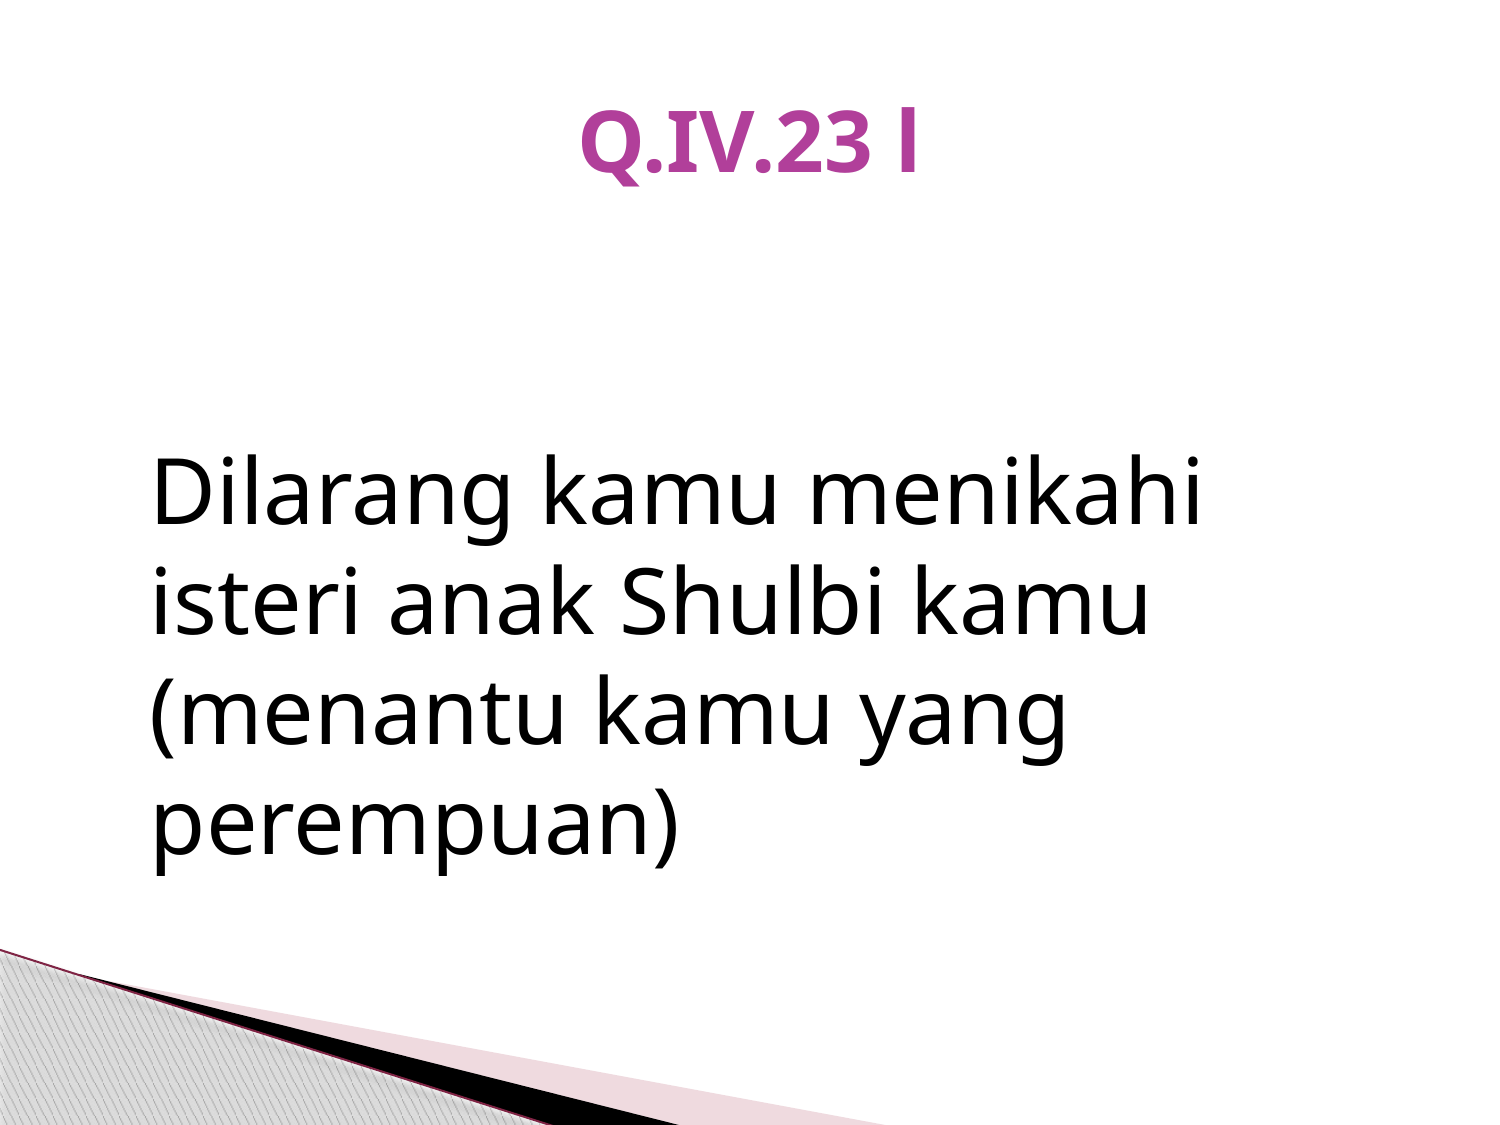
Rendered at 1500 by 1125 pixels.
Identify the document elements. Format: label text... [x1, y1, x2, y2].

list Dilarang kamu menikahi isteri anak Shulbi kamu (menantu kamu yang perempuan) [75, 425, 1425, 986]
title Q.IV.23 l [75, 45, 1425, 233]
